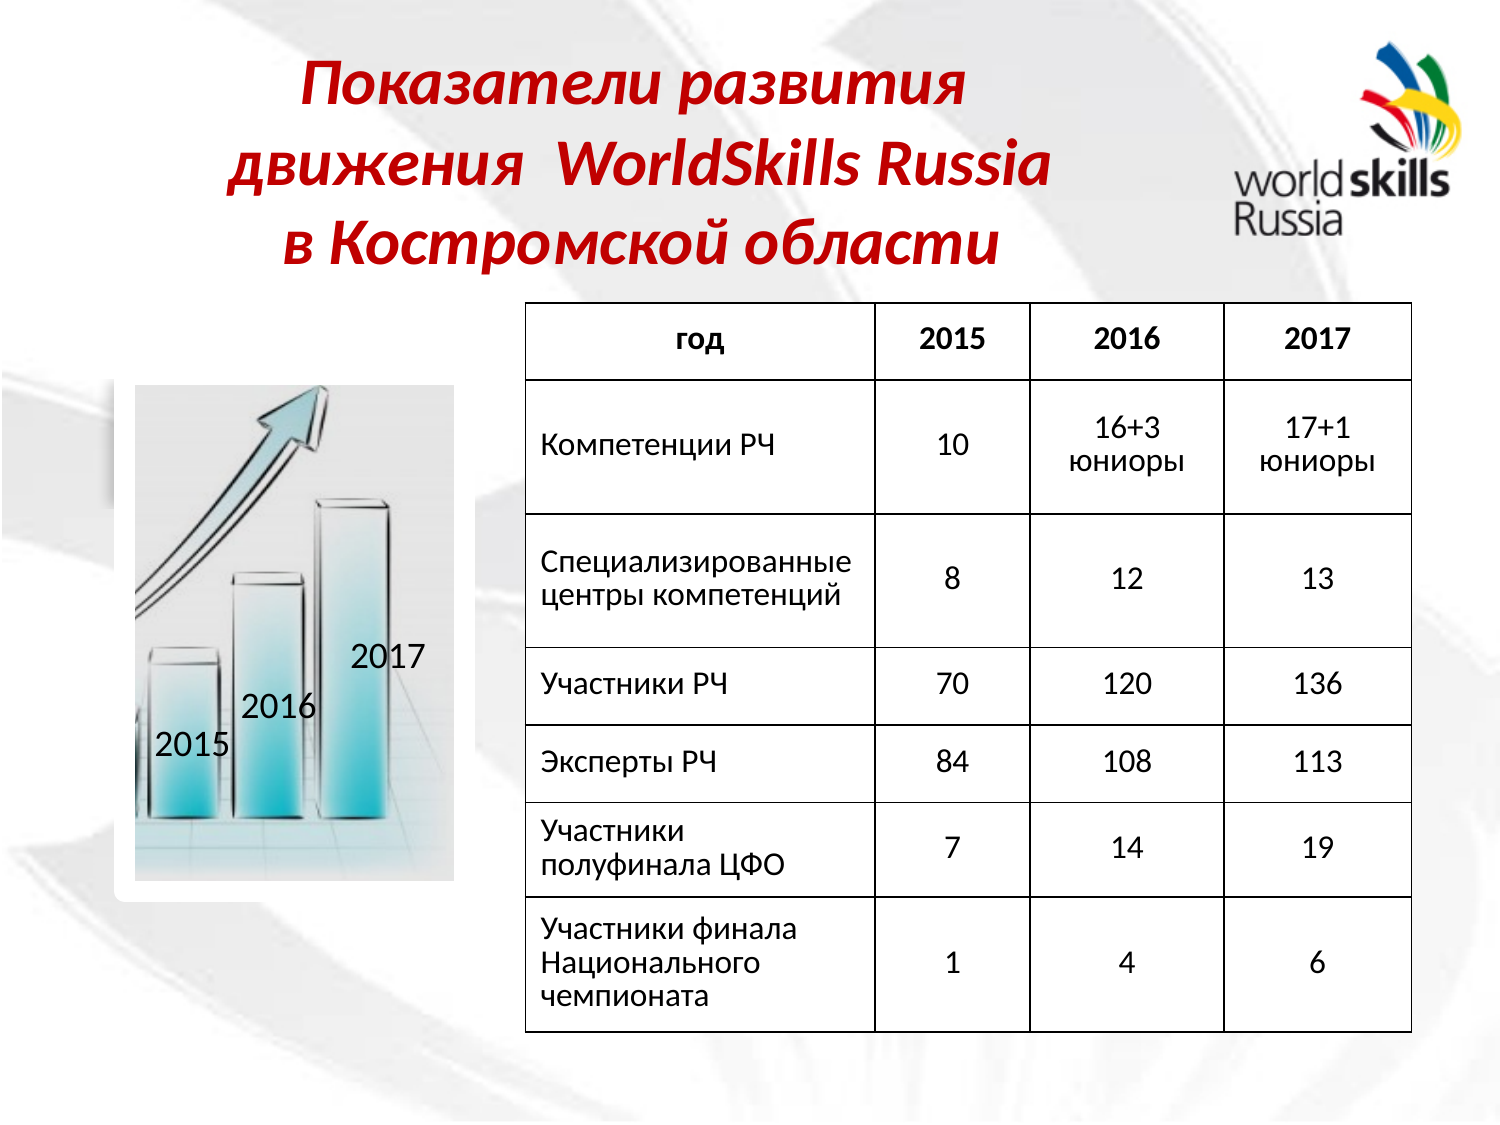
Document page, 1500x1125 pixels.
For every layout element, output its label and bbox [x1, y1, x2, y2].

text_box [0, 385, 455, 881]
picture [1, 0, 1500, 1123]
